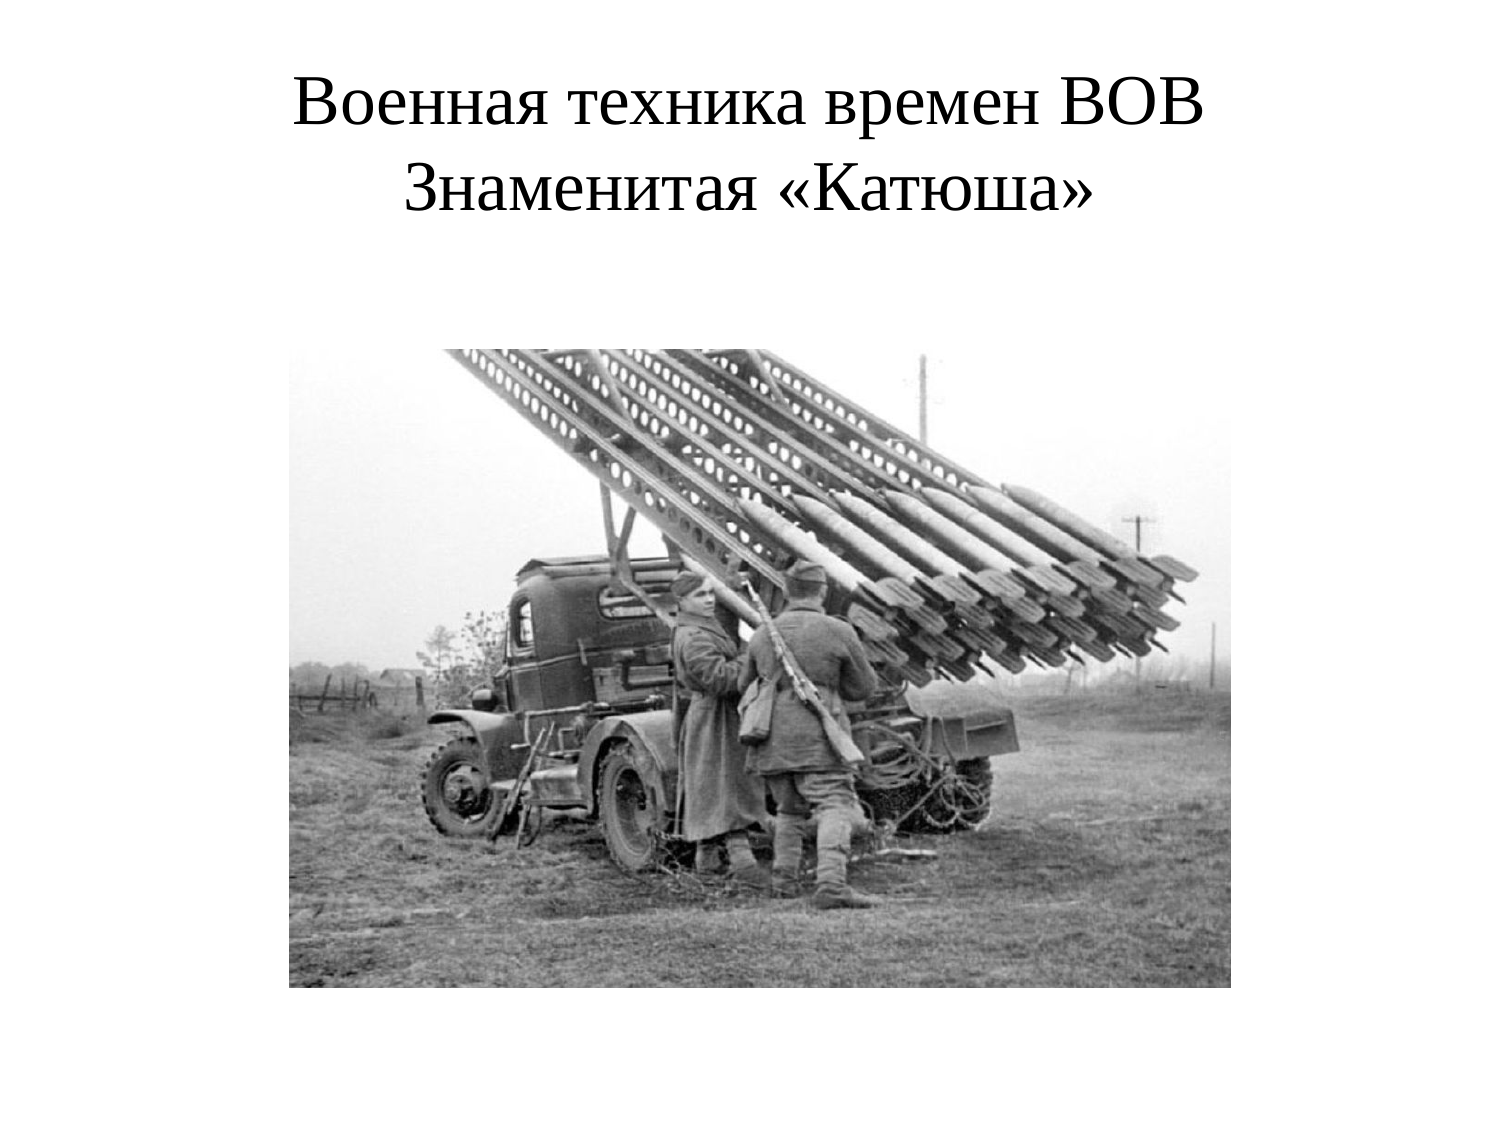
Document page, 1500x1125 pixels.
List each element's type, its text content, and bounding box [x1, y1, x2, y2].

picture [288, 349, 1232, 989]
title Военная техника времен ВОВ Знаменитая «Катюша» [75, 45, 1425, 233]
